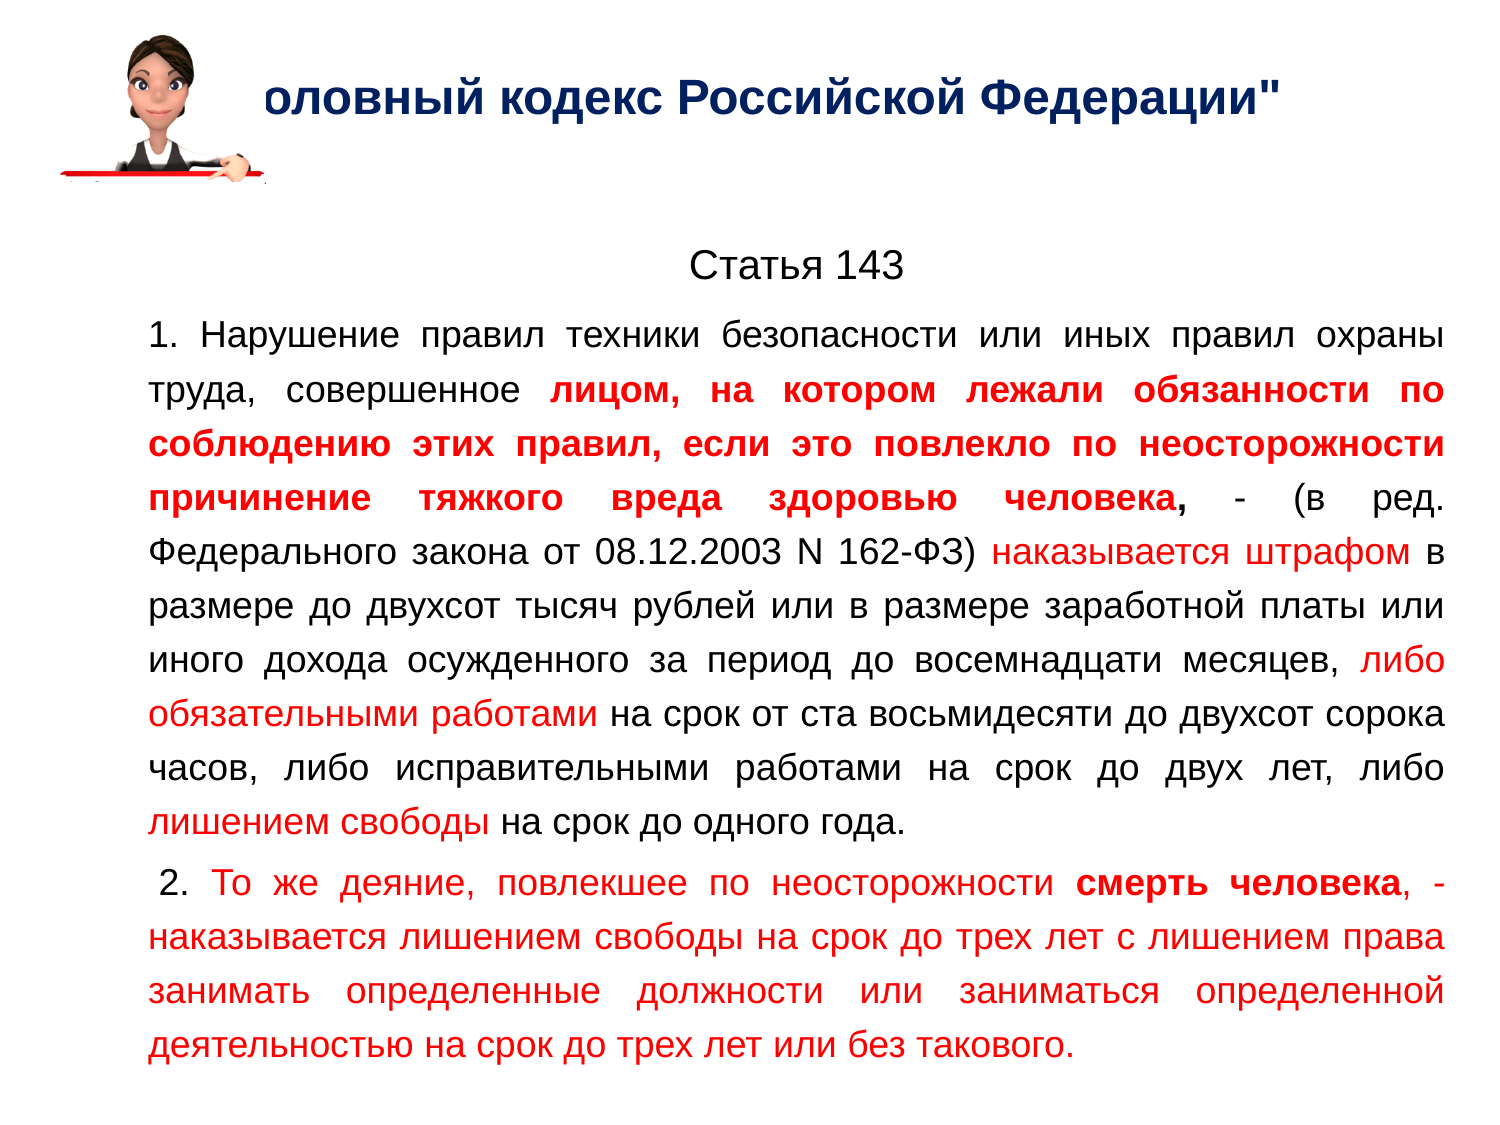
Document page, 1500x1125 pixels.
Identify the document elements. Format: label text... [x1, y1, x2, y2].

title "Уголовный кодекс Российской Федерации" [170, 27, 1301, 162]
list Статья 143 1. Нарушение правил техники безопасности или иных правил охраны труда, совершенное лицом, на котором лежали обязанности по соблюдению этих правил, если это повлекло по неосторожности причинение тяжкого вреда здоровью человека, - (в ред. Федерального закона от 08.12.2003 N 162-ФЗ) наказывается штрафом в размере до двухсот тысяч рублей или в размере заработной платы или иного дохода осужденного за период до восемнадцати месяцев, либо обязательными работами на срок от ста восьмидесяти до двухсот сорока часов, либо исправительными работами на срок до двух лет, либо лишением свободы на срок до одного года. 2. То же деяние, повлекшее по неосторожности смерть человека, - наказывается лишением свободы на срок до трех лет с лишением права занимать определенные должности или заниматься определенной деятельностью на срок до трех лет или без такового. [76, 219, 1461, 1083]
picture [52, 30, 266, 185]
